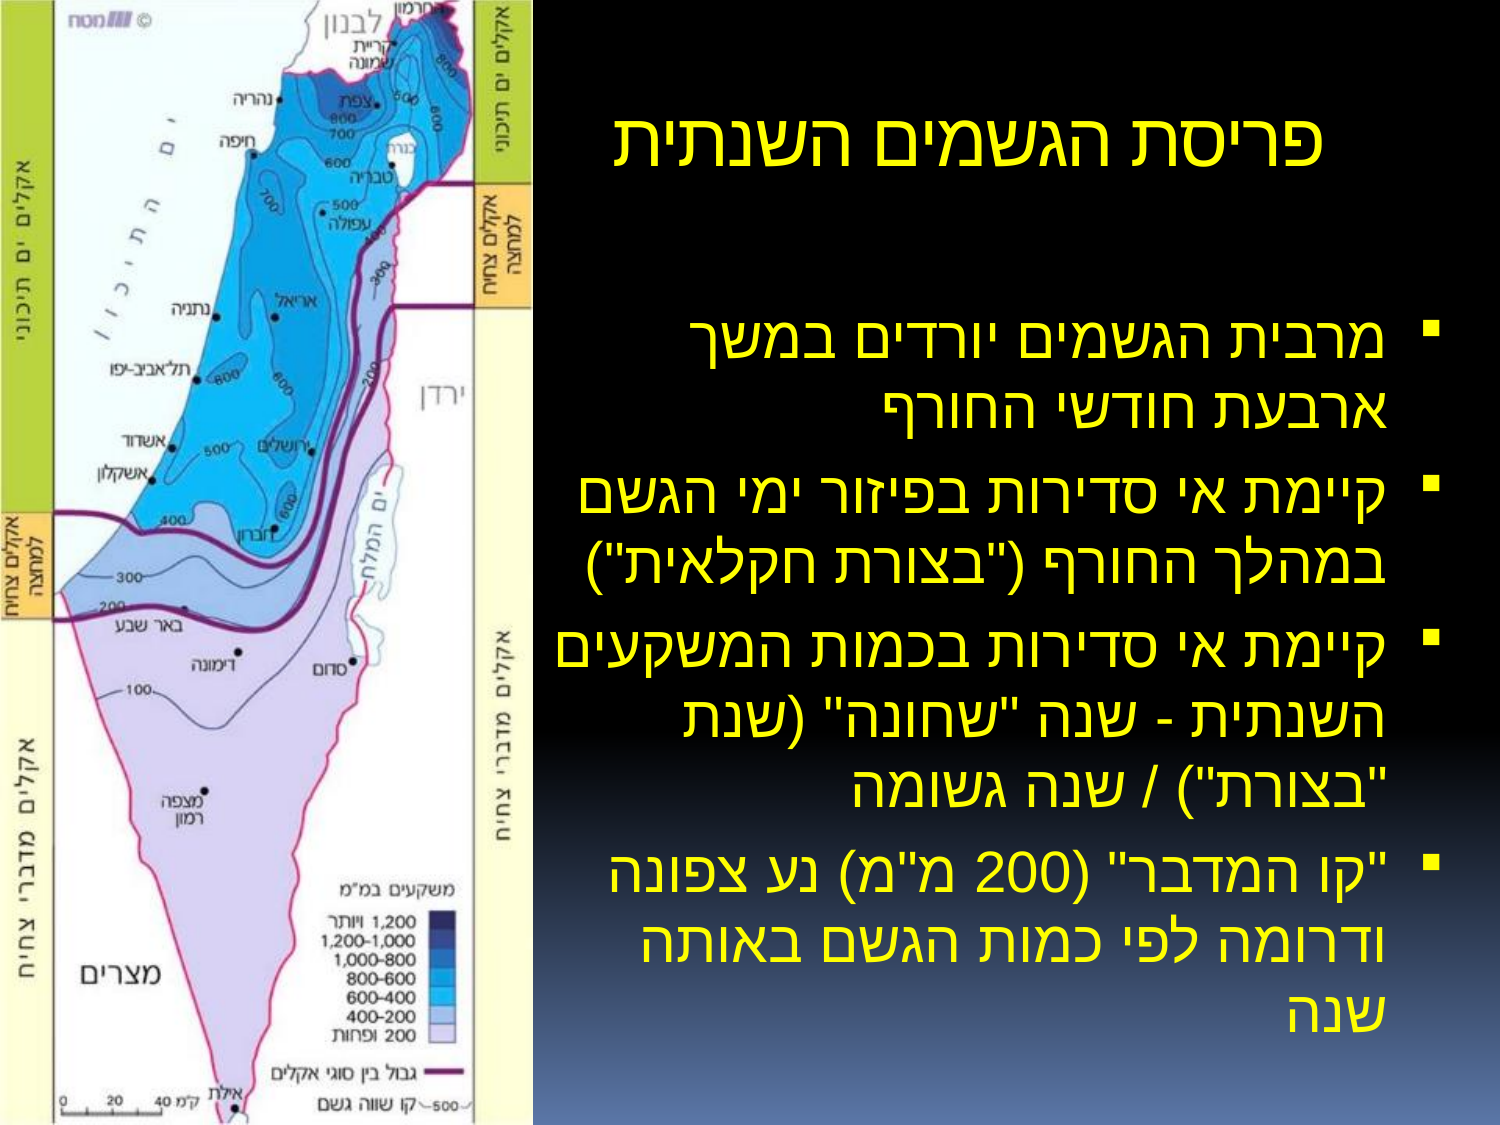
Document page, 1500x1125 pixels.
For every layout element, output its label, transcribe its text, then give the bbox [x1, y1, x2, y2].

picture [0, 0, 534, 1125]
list מרבית הגשמים יורדים במשך ארבעת חודשי החורף קיימת אי סדירות בפיזור ימי הגשם במהלך החורף ("בצורת חקלאית") קיימת אי סדירות בכמות המשקעים השנתית - שנה "שחונה" (שנת "בצורת") / שנה גשומה "קו המדבר" (200 מ"מ) נע צפונה ודרומה לפי כמות הגשם באותה שנה [544, 292, 1471, 1043]
title פריסת הגשמים השנתית [544, 84, 1425, 235]
